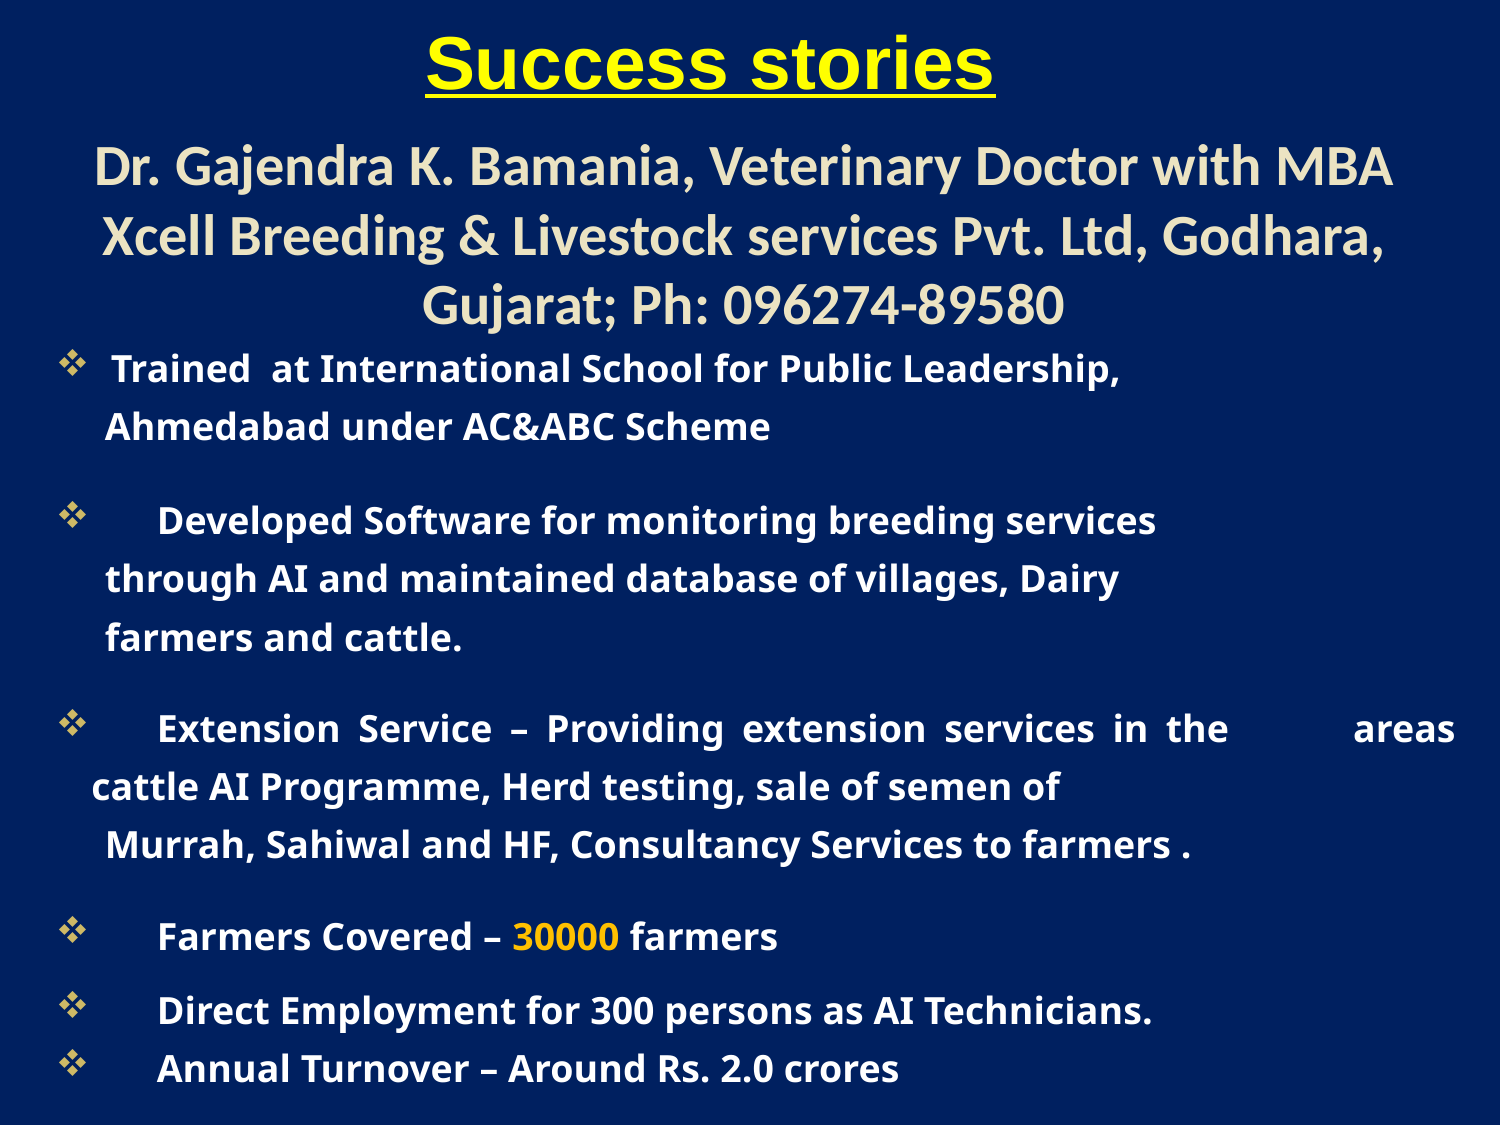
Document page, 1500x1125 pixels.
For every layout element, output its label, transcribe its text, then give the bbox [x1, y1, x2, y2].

text_box Success stories [410, 7, 1012, 112]
text_box Dr. Gajendra K. Bamania, Veterinary Doctor with MBA Xcell Breeding & Livestock services Pvt. Ltd, Godhara, Gujarat; Ph: 096274-89580 [29, 137, 1459, 327]
text_box Trained at International School for Public Leadership, Ahmedabad under AC&ABC Scheme Developed Software for monitoring breeding services through AI and maintained database of villages, Dairy farmers and cattle. Extension Service – Providing extension services in the areas cattle AI Programme, Herd testing, sale of semen of Murrah, Sahiwal and HF, Consultancy Services to farmers . Farmers Covered – 30000 farmers Direct Employment for 300 persons as AI Technicians. Annual Turnover – Around Rs. 2.0 crores [41, 338, 1471, 1098]
